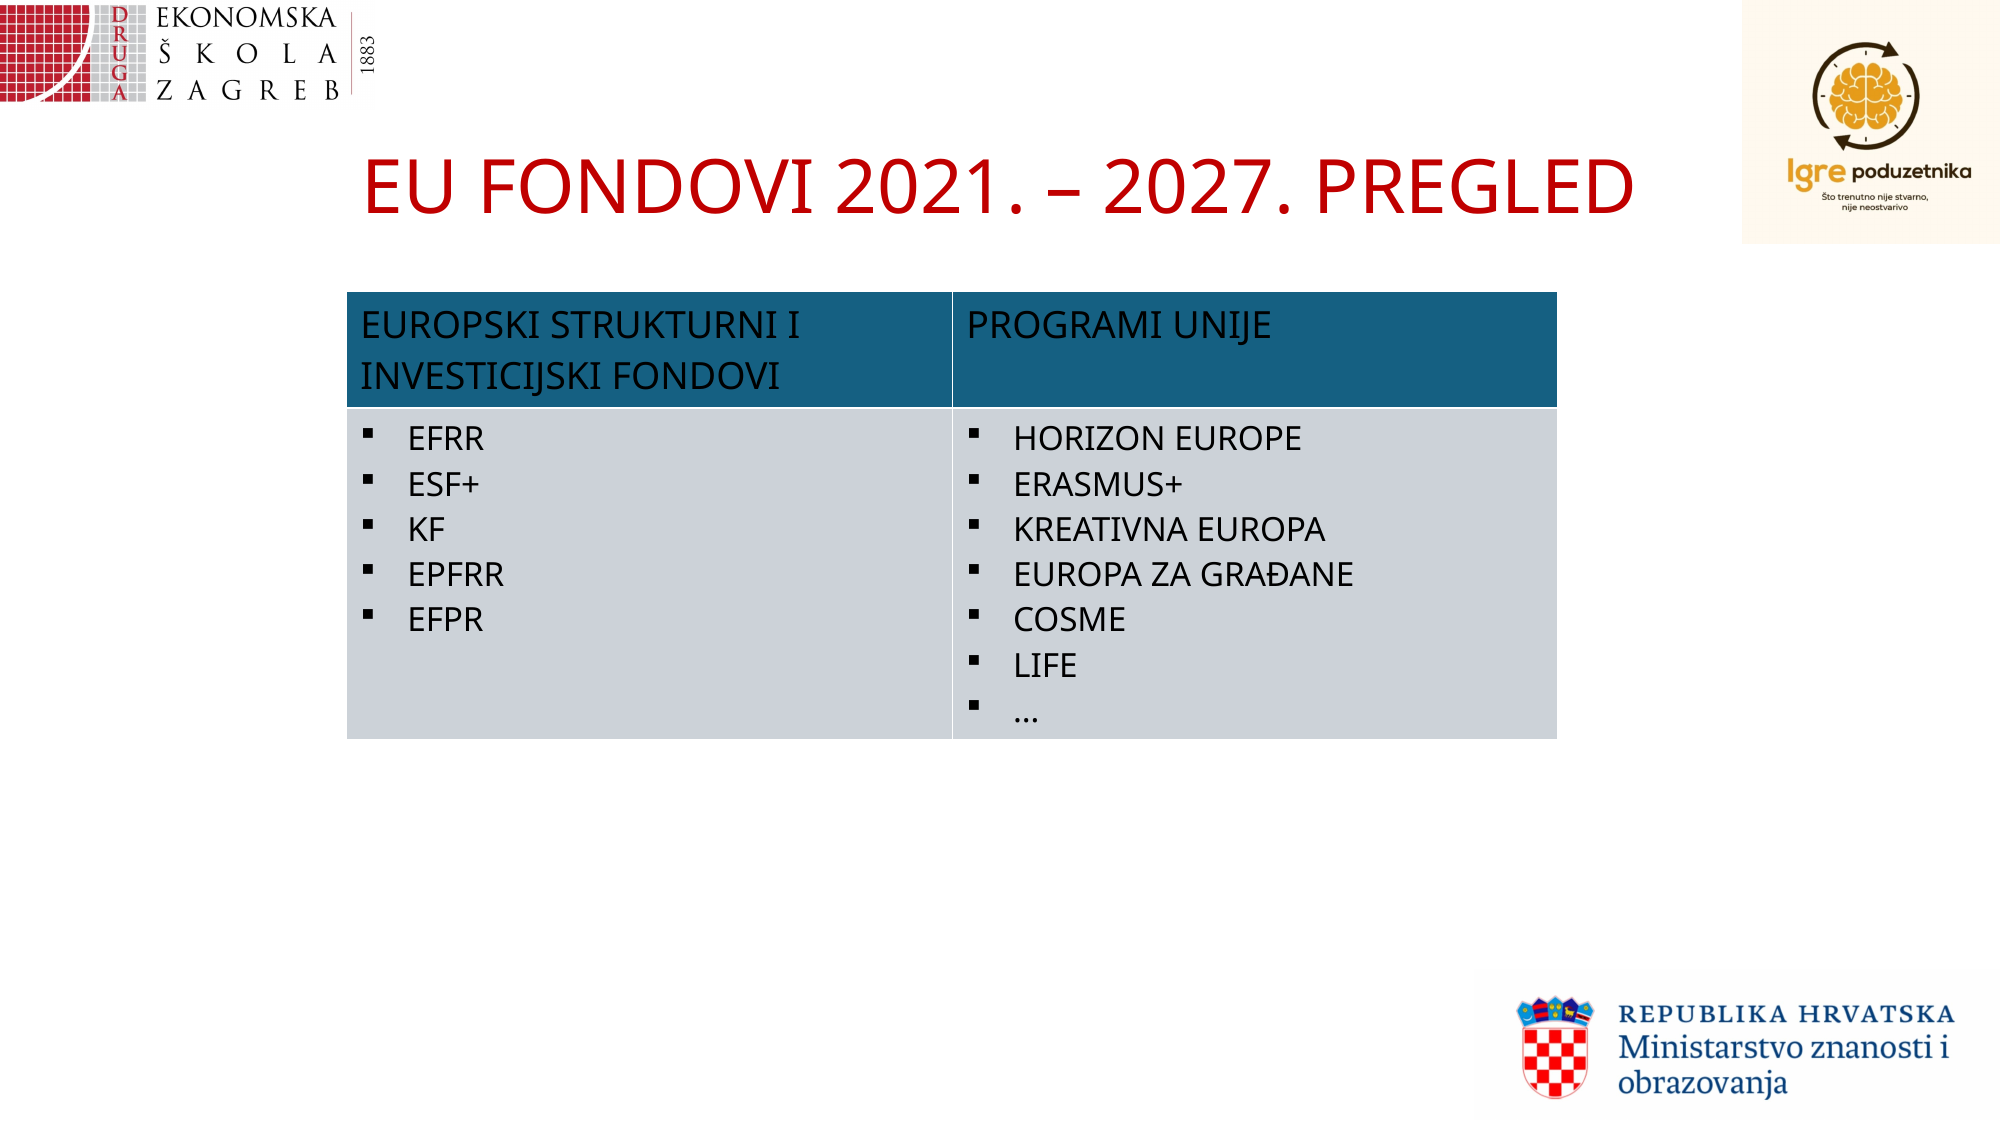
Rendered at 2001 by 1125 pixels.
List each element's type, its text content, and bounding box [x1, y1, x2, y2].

title EU FONDOVI 2021. – 2027. PREGLED [137, 59, 1863, 278]
picture [0, 0, 375, 110]
table_header PROGRAMI UNIJE [953, 292, 1557, 407]
table_cell HORIZON EUROPE ERASMUS+ KREATIVNA EUROPA EUROPA ZA GRAĐANE COSME LIFE … [953, 409, 1557, 739]
picture [1742, 0, 2000, 244]
picture [1474, 969, 2000, 1120]
table_header EUROPSKI STRUKTURNI I INVESTICIJSKI FONDOVI [347, 292, 952, 407]
table_cell EFRR ESF+ KF EPFRR EFPR [347, 409, 952, 739]
